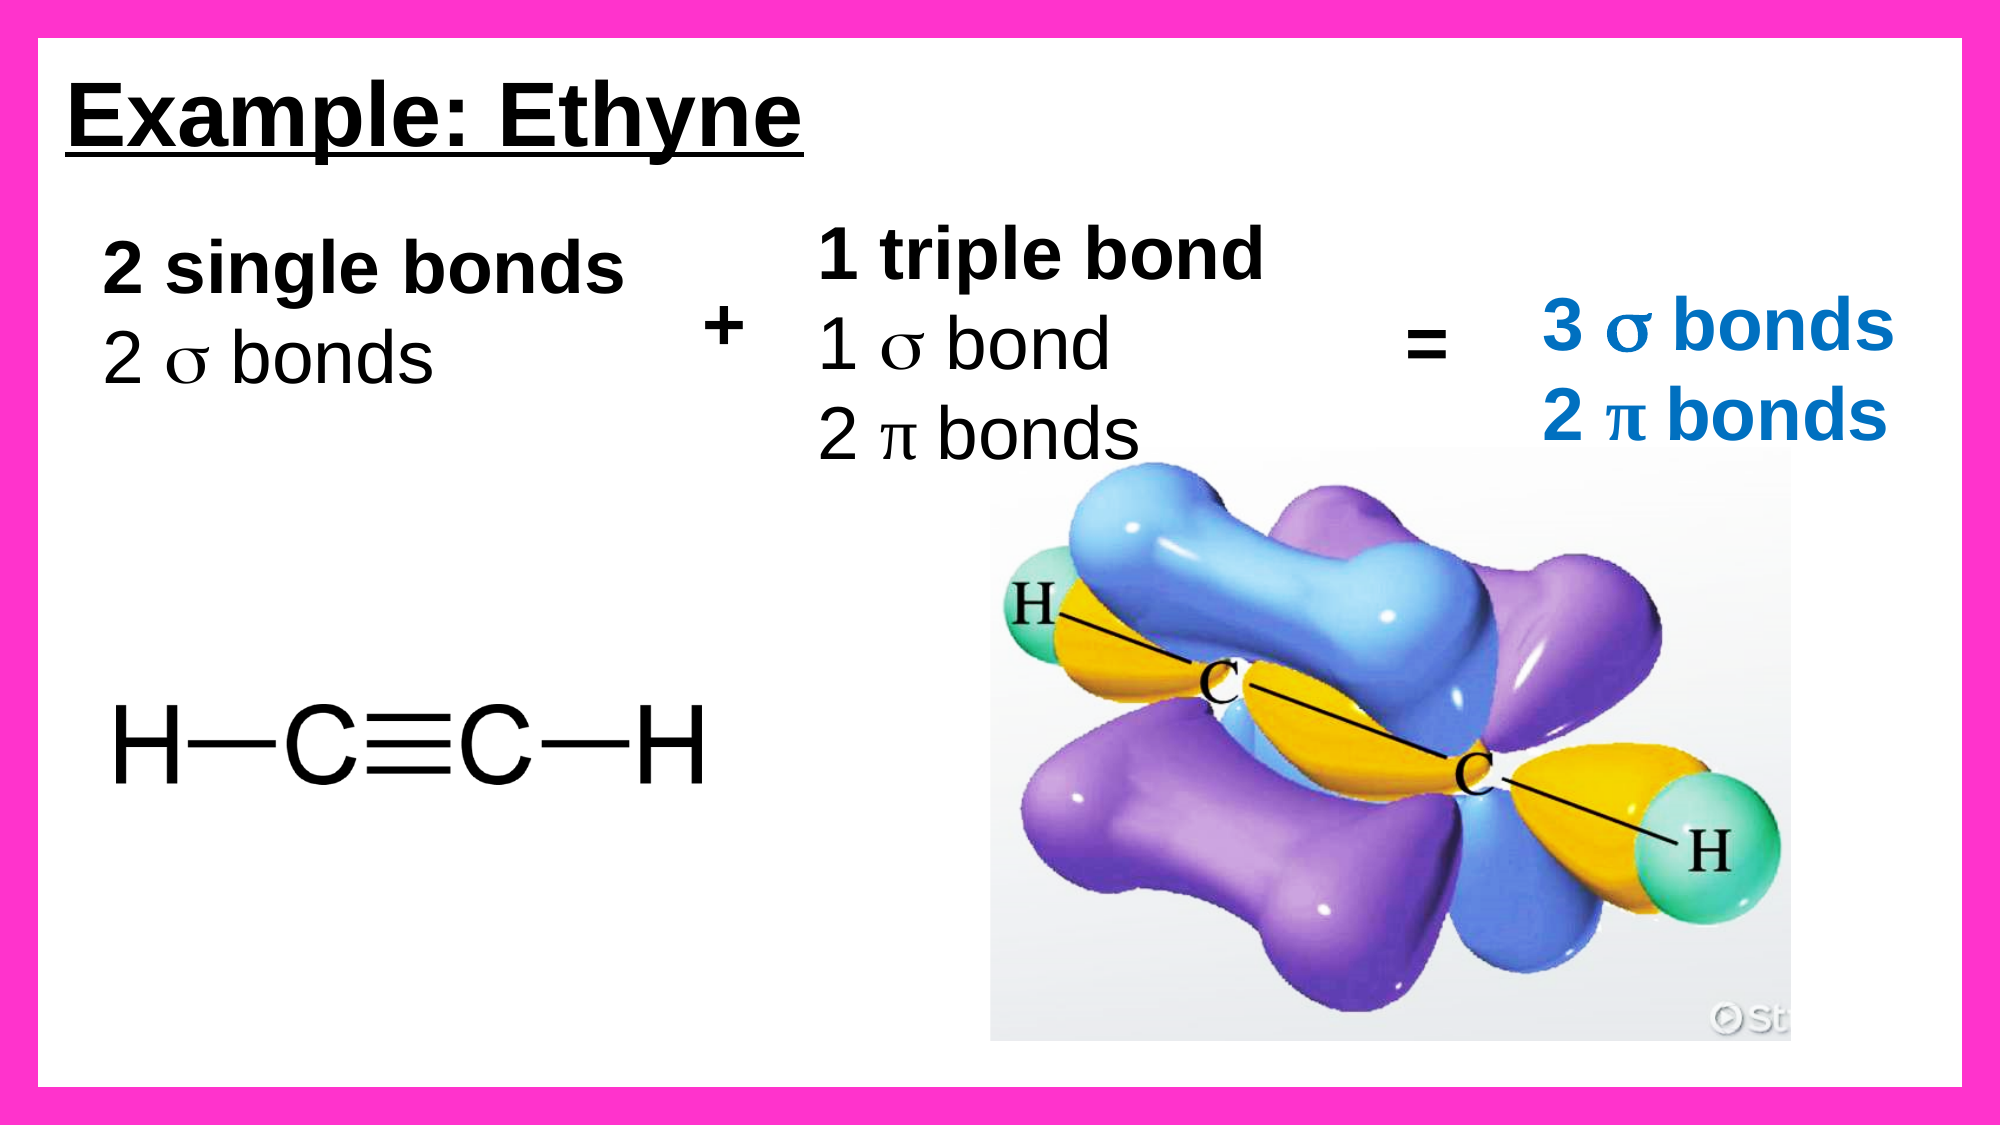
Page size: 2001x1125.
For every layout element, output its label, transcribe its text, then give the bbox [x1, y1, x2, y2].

text_box 1 triple bond 1  bond 2 π bonds [802, 197, 1282, 483]
title Example: Ethyne [49, 47, 1851, 174]
text_box 2 single bonds 2  bonds [87, 210, 642, 406]
text_box [0, 0, 2000, 1125]
text_box = [1390, 287, 1528, 393]
text_box 3  bonds 2 π bonds [1528, 267, 1912, 463]
picture [989, 447, 1791, 1042]
text_box + [687, 267, 802, 373]
picture [85, 673, 731, 814]
